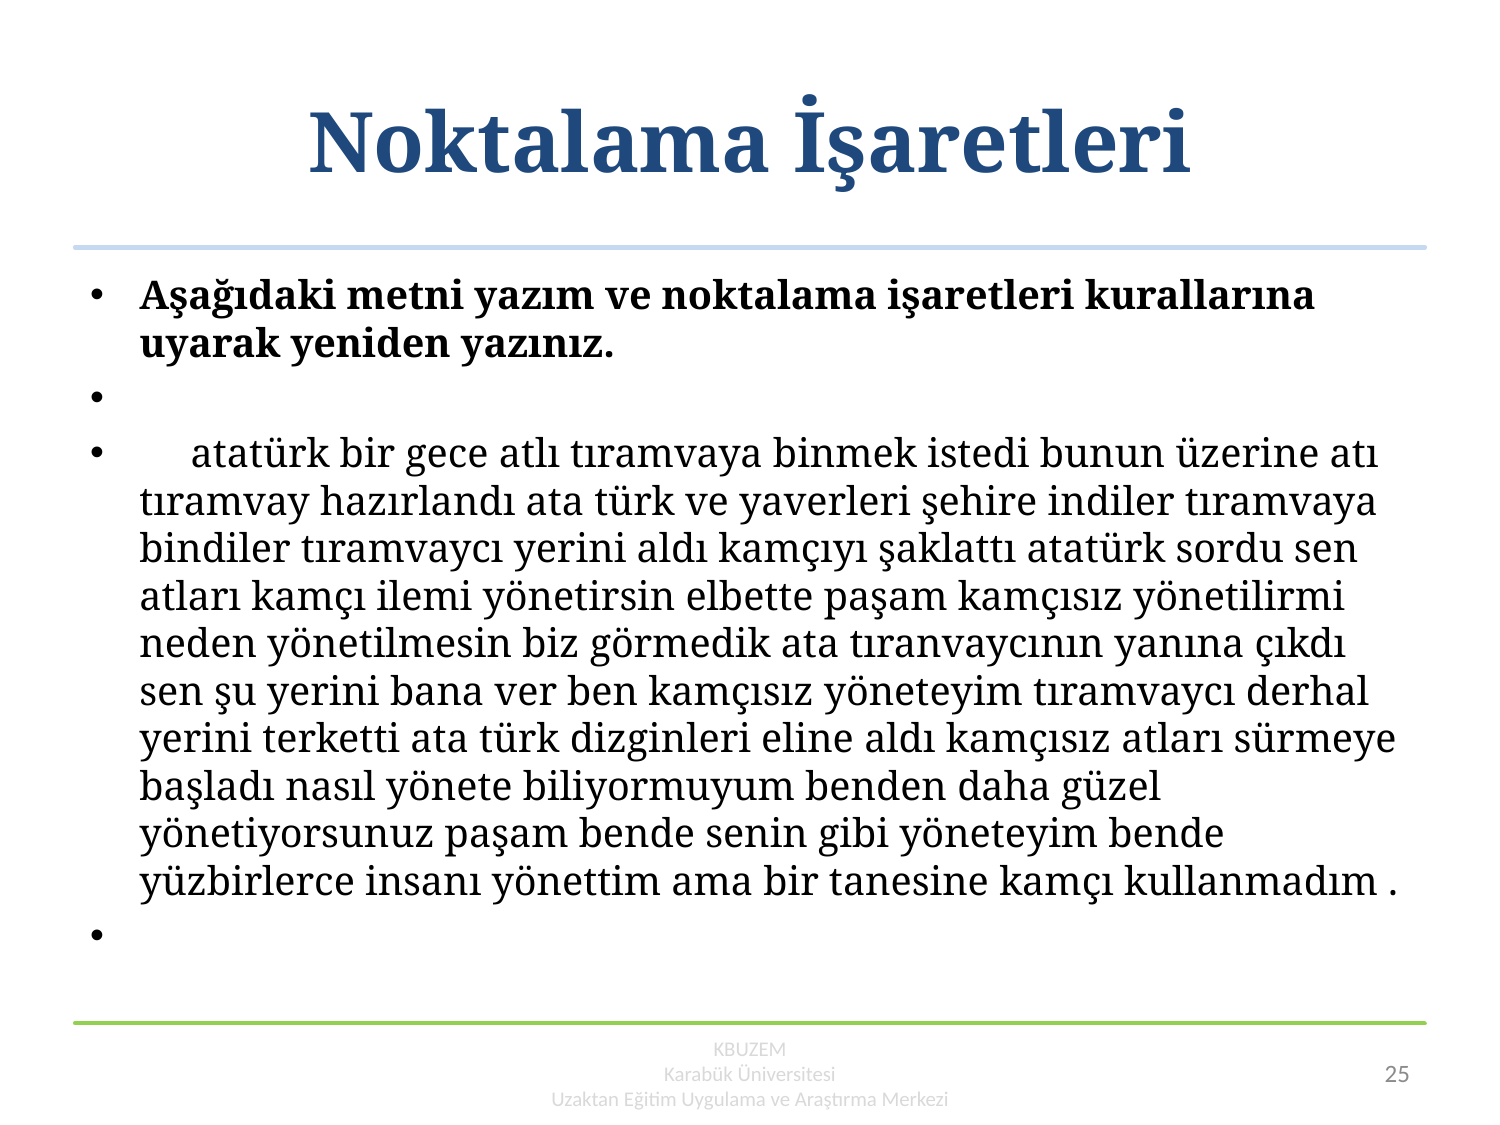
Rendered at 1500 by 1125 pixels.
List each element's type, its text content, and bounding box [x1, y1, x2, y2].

list Aşağıdaki metni yazım ve noktalama işaretleri kurallarına uyarak yeniden yazınız. atatürk bir gece atlı tıramvaya binmek istedi bunun üzerine atı tıramvay hazırlandı ata türk ve yaverleri şehire indiler tıramvaya bindiler tıramvaycı yerini aldı kamçıyı şaklattı atatürk sordu sen atları kamçı ilemi yönetirsin elbette paşam kamçısız yönetilirmi neden yönetilmesin biz görmedik ata tıranvaycının yanına çıkdı sen şu yerini bana ver ben kamçısız yöneteyim tıramvaycı derhal yerini terketti ata türk dizginleri eline aldı kamçısız atları sürmeye başladı nasıl yönete biliyormuyum benden daha güzel yönetiyorsunuz paşam bende senin gibi yöneteyim bende yüzbirlerce insanı yönettim ama bir tanesine kamçı kullanmadım . [75, 262, 1425, 1005]
slide_number 25 [1074, 1042, 1425, 1103]
footer KBUZEM Karabük Üniversitesi Uzaktan Eğitim Uygulama ve Araştırma Merkezi [431, 1042, 1069, 1103]
title Noktalama İşaretleri [75, 45, 1425, 233]
